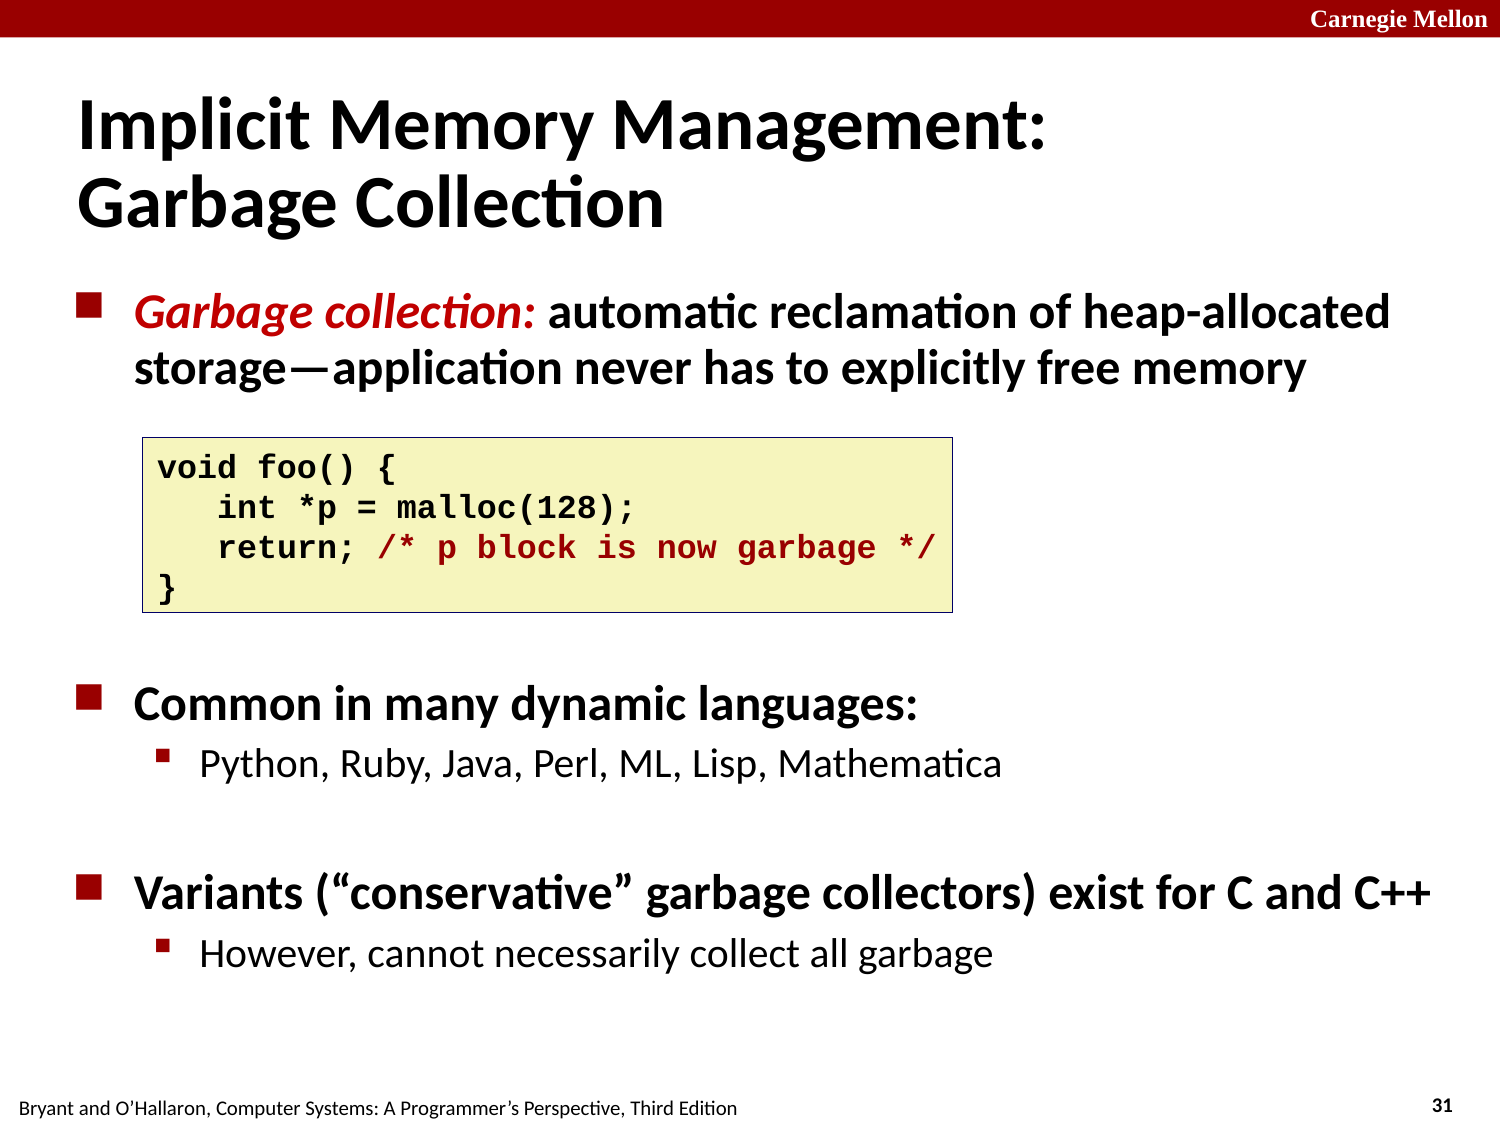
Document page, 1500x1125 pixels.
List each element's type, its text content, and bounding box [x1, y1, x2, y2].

list Garbage collection: automatic reclamation of heap-allocated storage—application never has to explicitly free memory Common in many dynamic languages: Python, Ruby, Java, Perl, ML, Lisp, Mathematica Variants (“conservative” garbage collectors) exist for C and C++ However, cannot necessarily collect all garbage [62, 274, 1463, 1076]
title Implicit Memory Management: Garbage Collection [62, 74, 1261, 256]
text_box void foo() { int *p = malloc(128); return; /* p block is now garbage */ } [142, 437, 952, 613]
